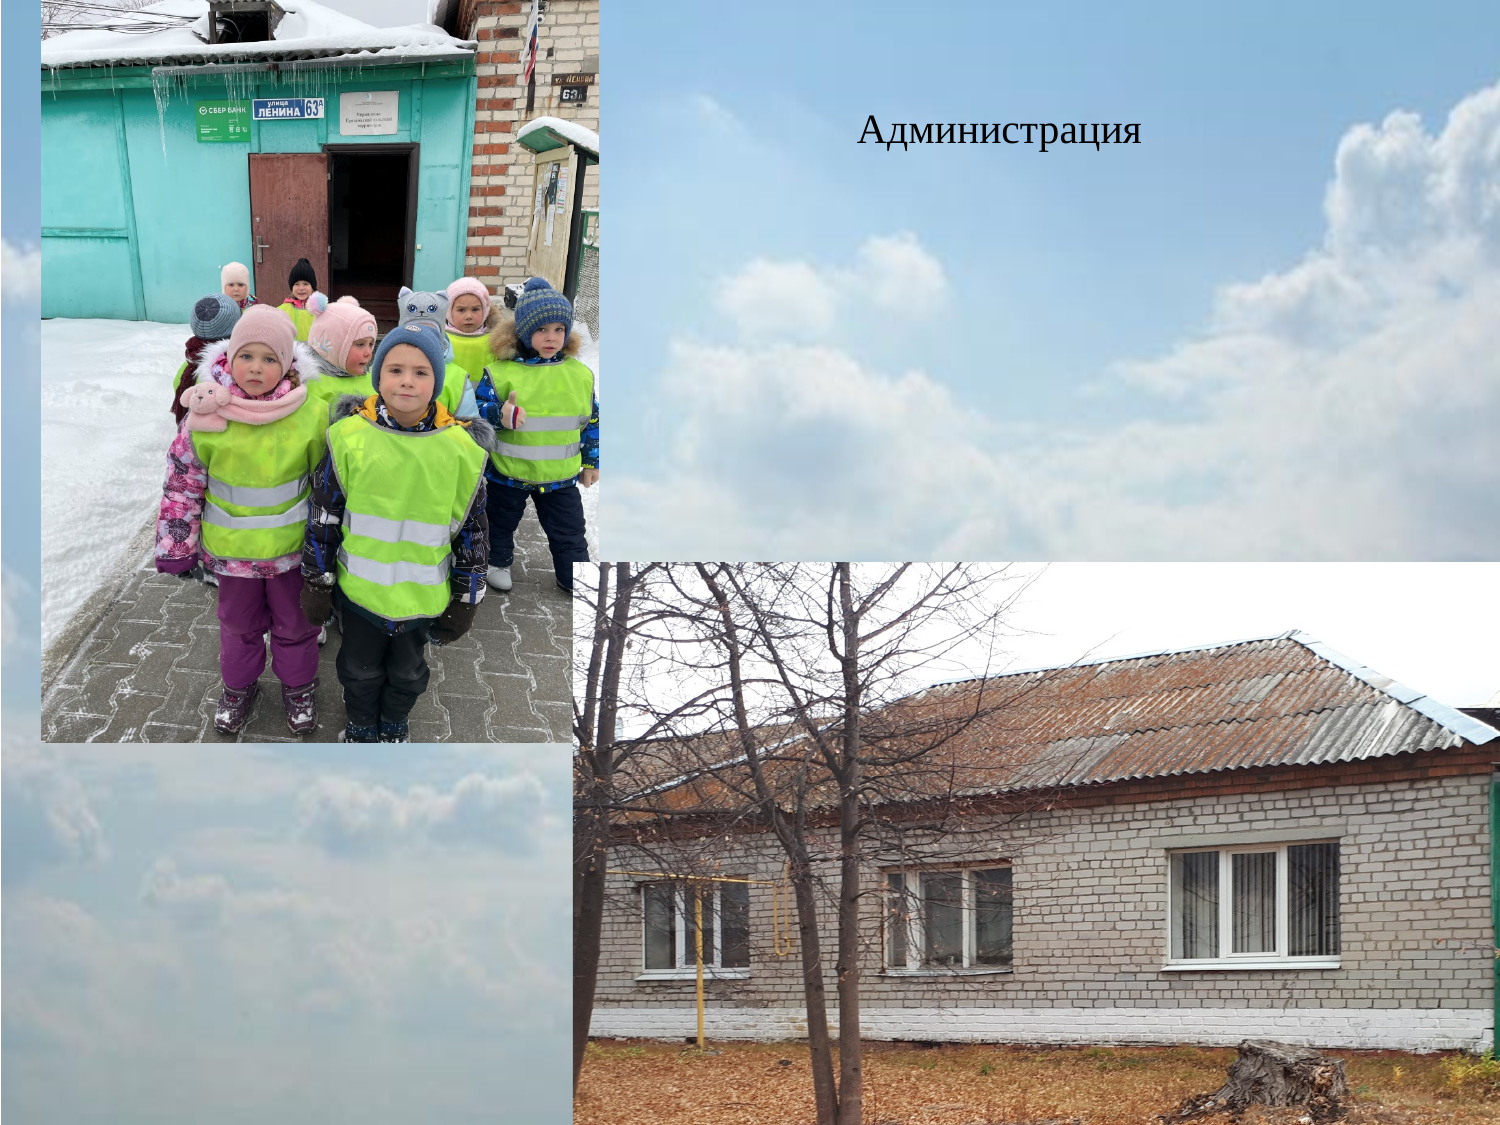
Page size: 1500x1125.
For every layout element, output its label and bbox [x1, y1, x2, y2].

list [41, 0, 599, 743]
picture [1, 0, 1500, 1125]
